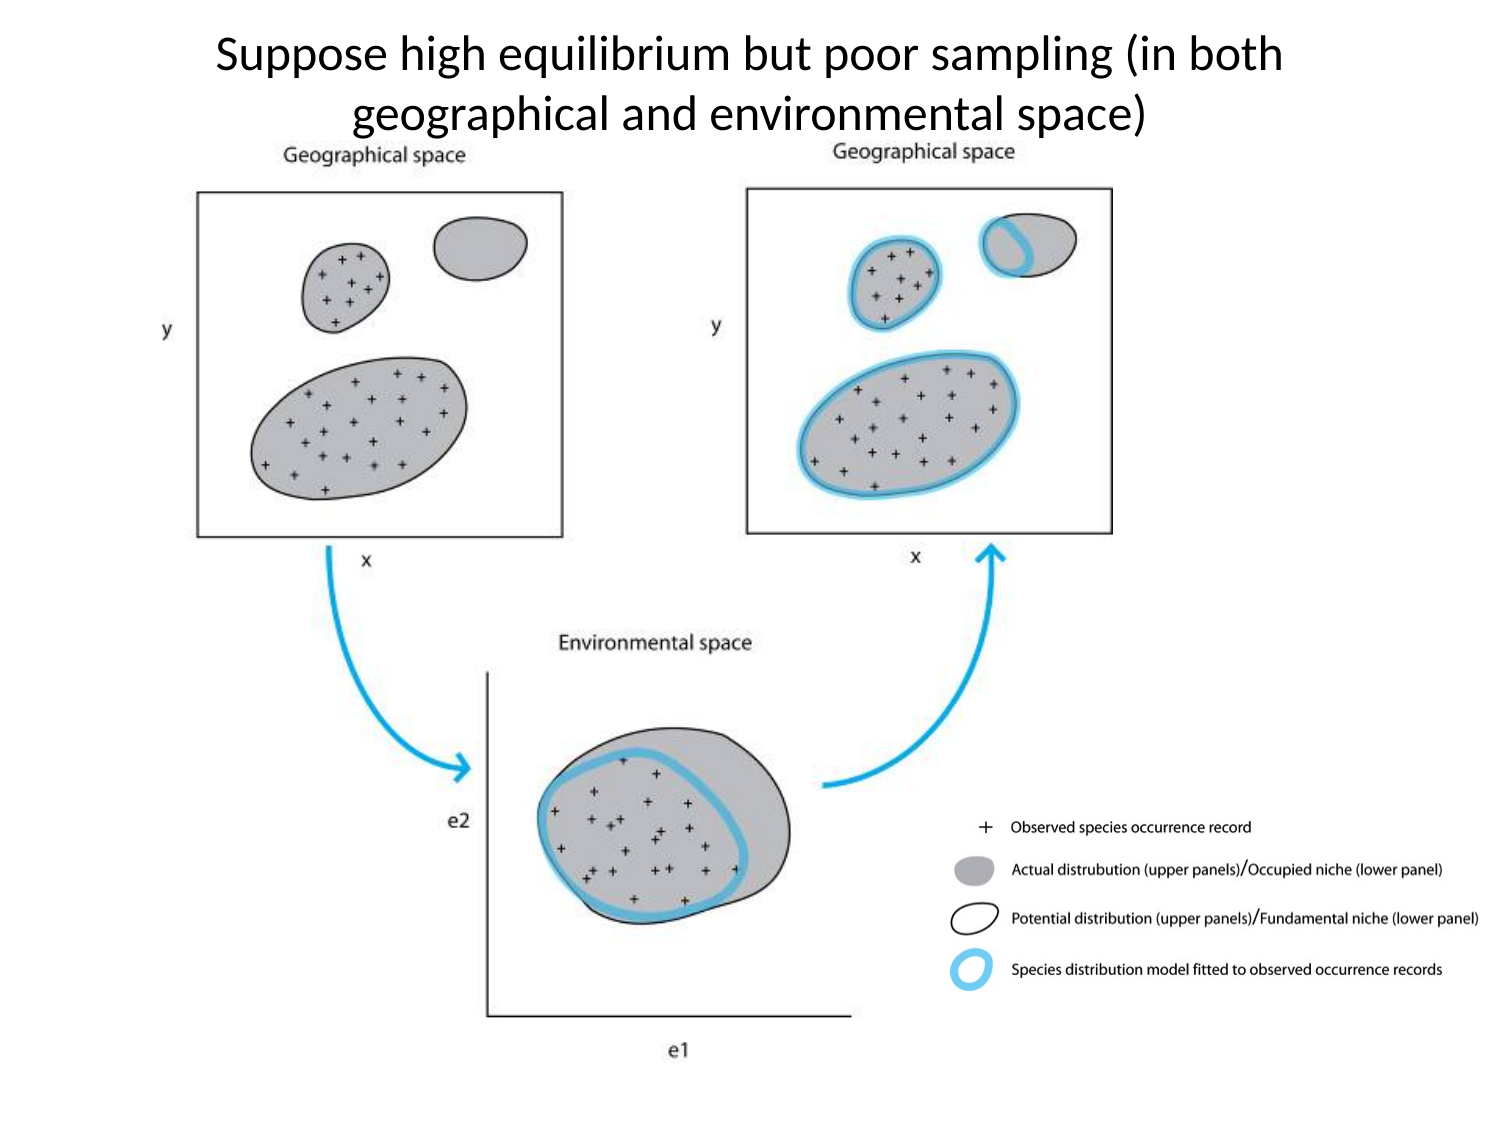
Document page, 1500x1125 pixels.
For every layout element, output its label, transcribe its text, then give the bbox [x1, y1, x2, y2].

picture [162, 140, 1479, 1063]
text_box Suppose high equilibrium but poor sampling (in both geographical and environmental space) [83, 14, 1417, 115]
